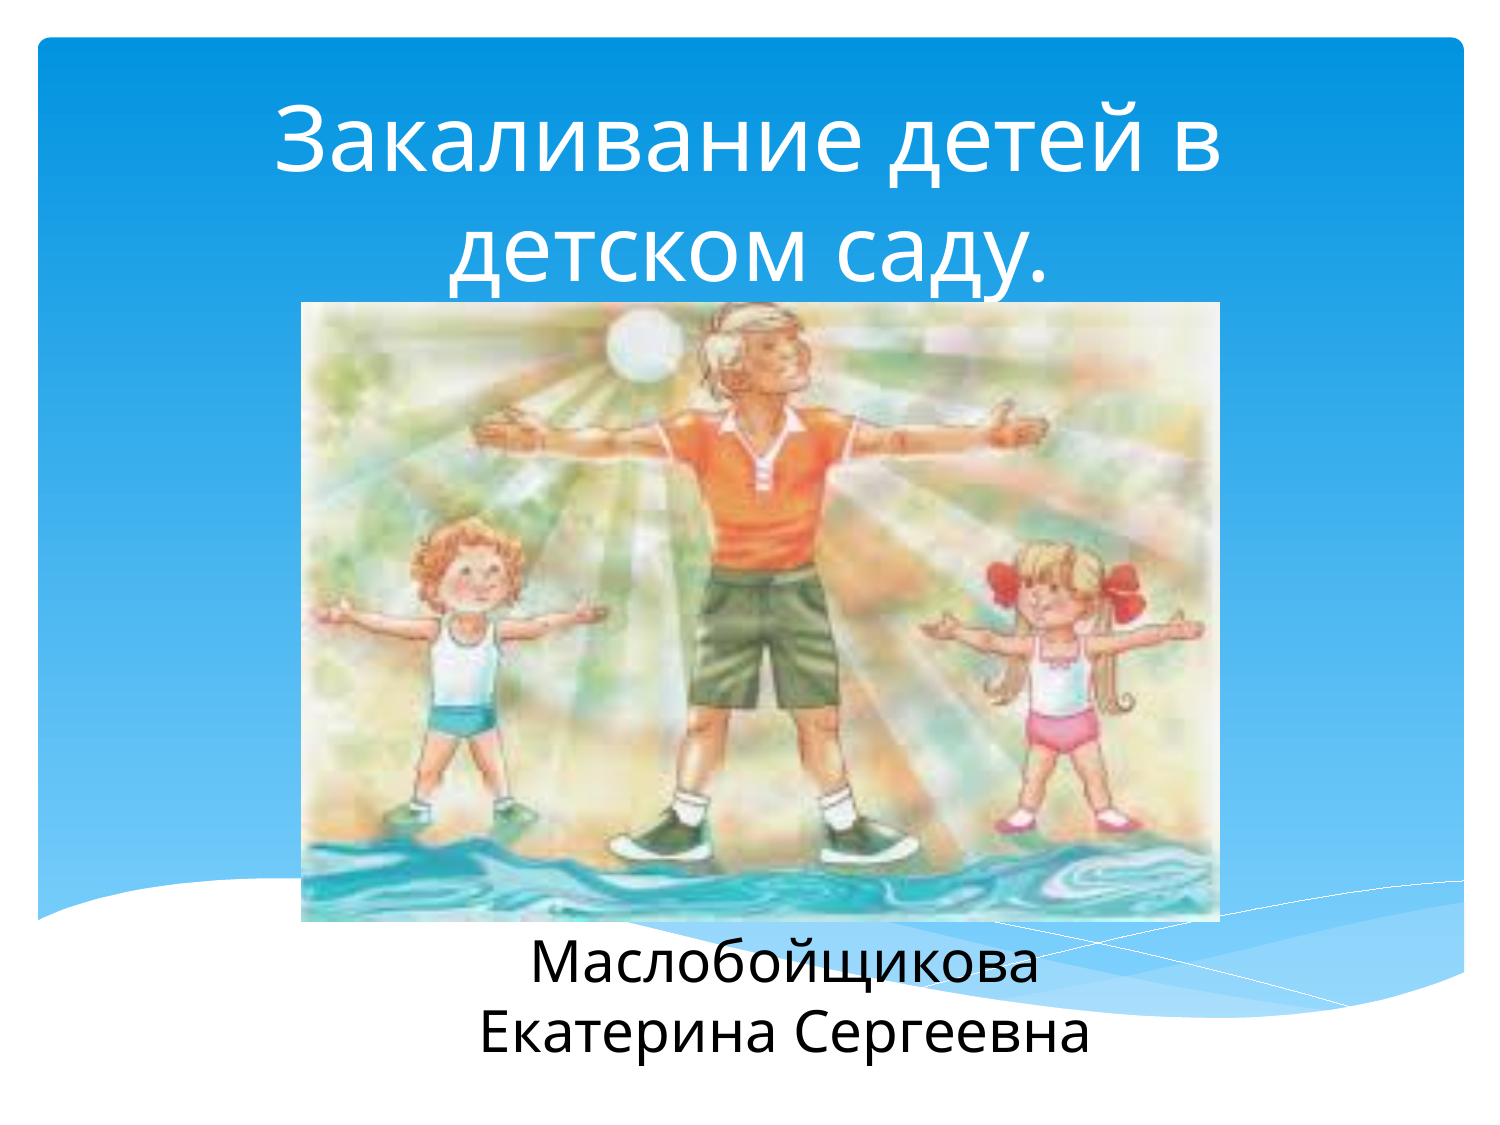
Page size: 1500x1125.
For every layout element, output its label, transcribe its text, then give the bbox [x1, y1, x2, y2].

picture [300, 302, 1220, 922]
title Закаливание детей в детском саду. [112, 66, 1388, 308]
subtitle Маслобойщикова Екатерина Сергеевна [360, 932, 1211, 1059]
